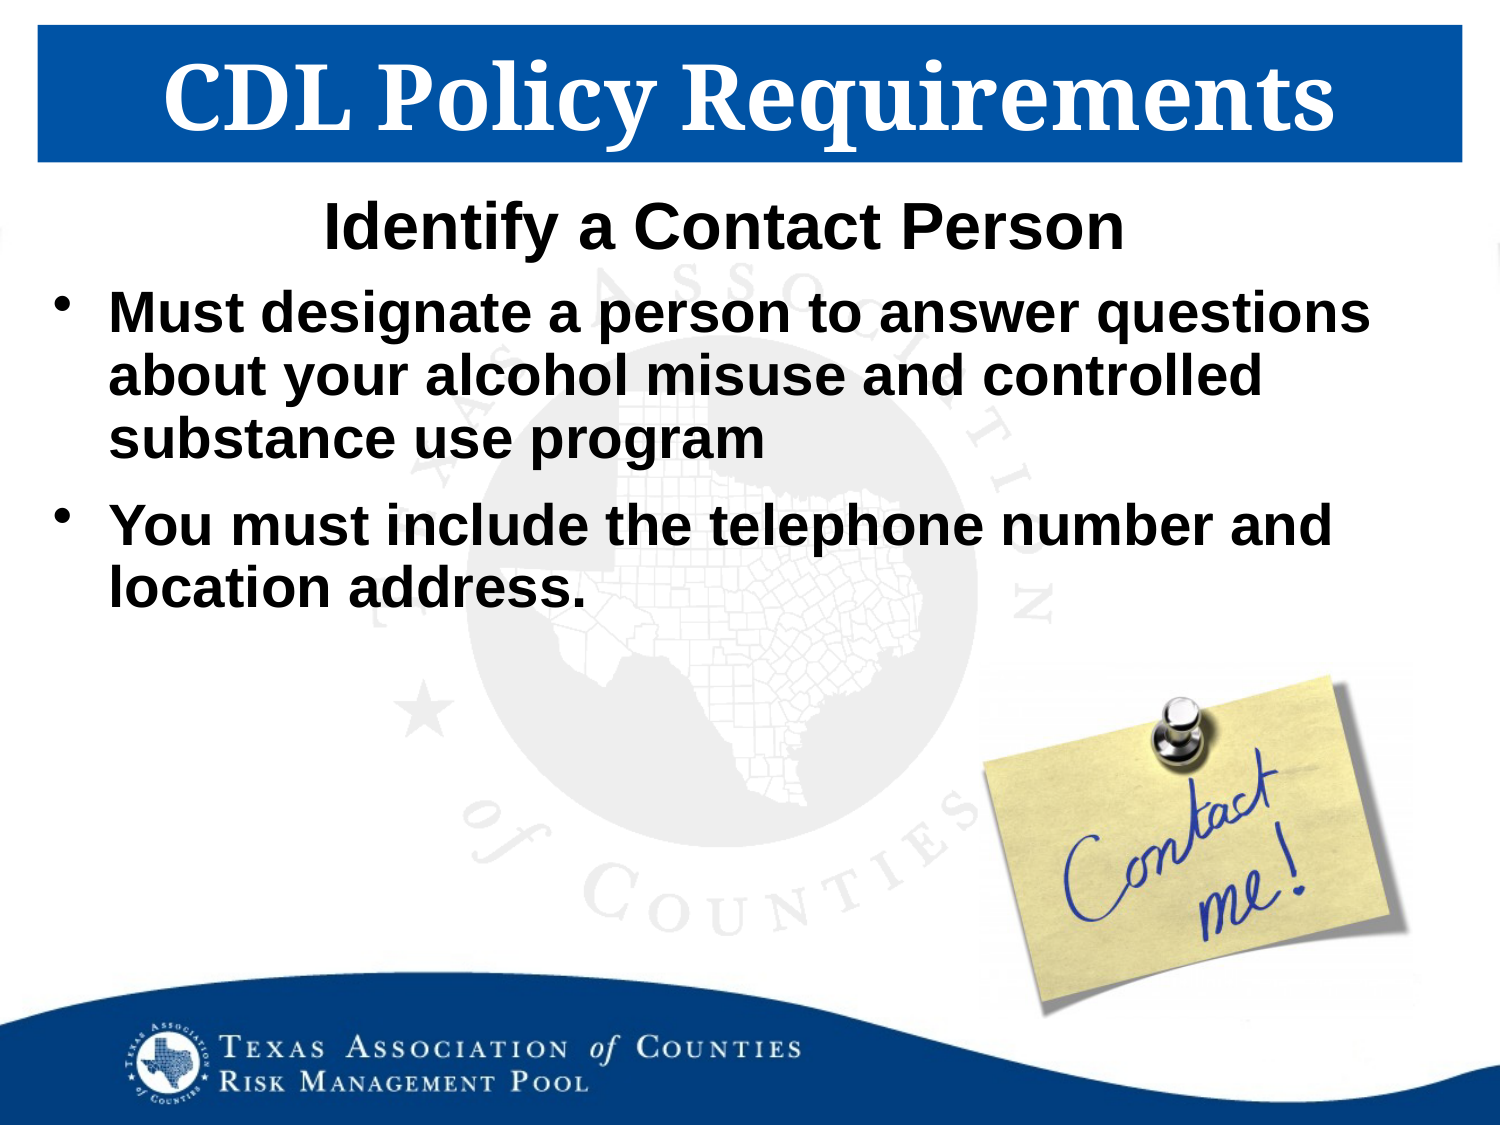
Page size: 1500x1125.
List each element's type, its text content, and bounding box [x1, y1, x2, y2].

picture [979, 662, 1413, 1019]
title CDL Policy Requirements [34, 22, 1466, 166]
text_box Identify a Contact Person [37, 175, 1413, 271]
list Must designate a person to answer questions about your alcohol misuse and controlled substance use program You must include the telephone number and location address. [37, 274, 1500, 1125]
picture [0, 24, 1500, 1125]
